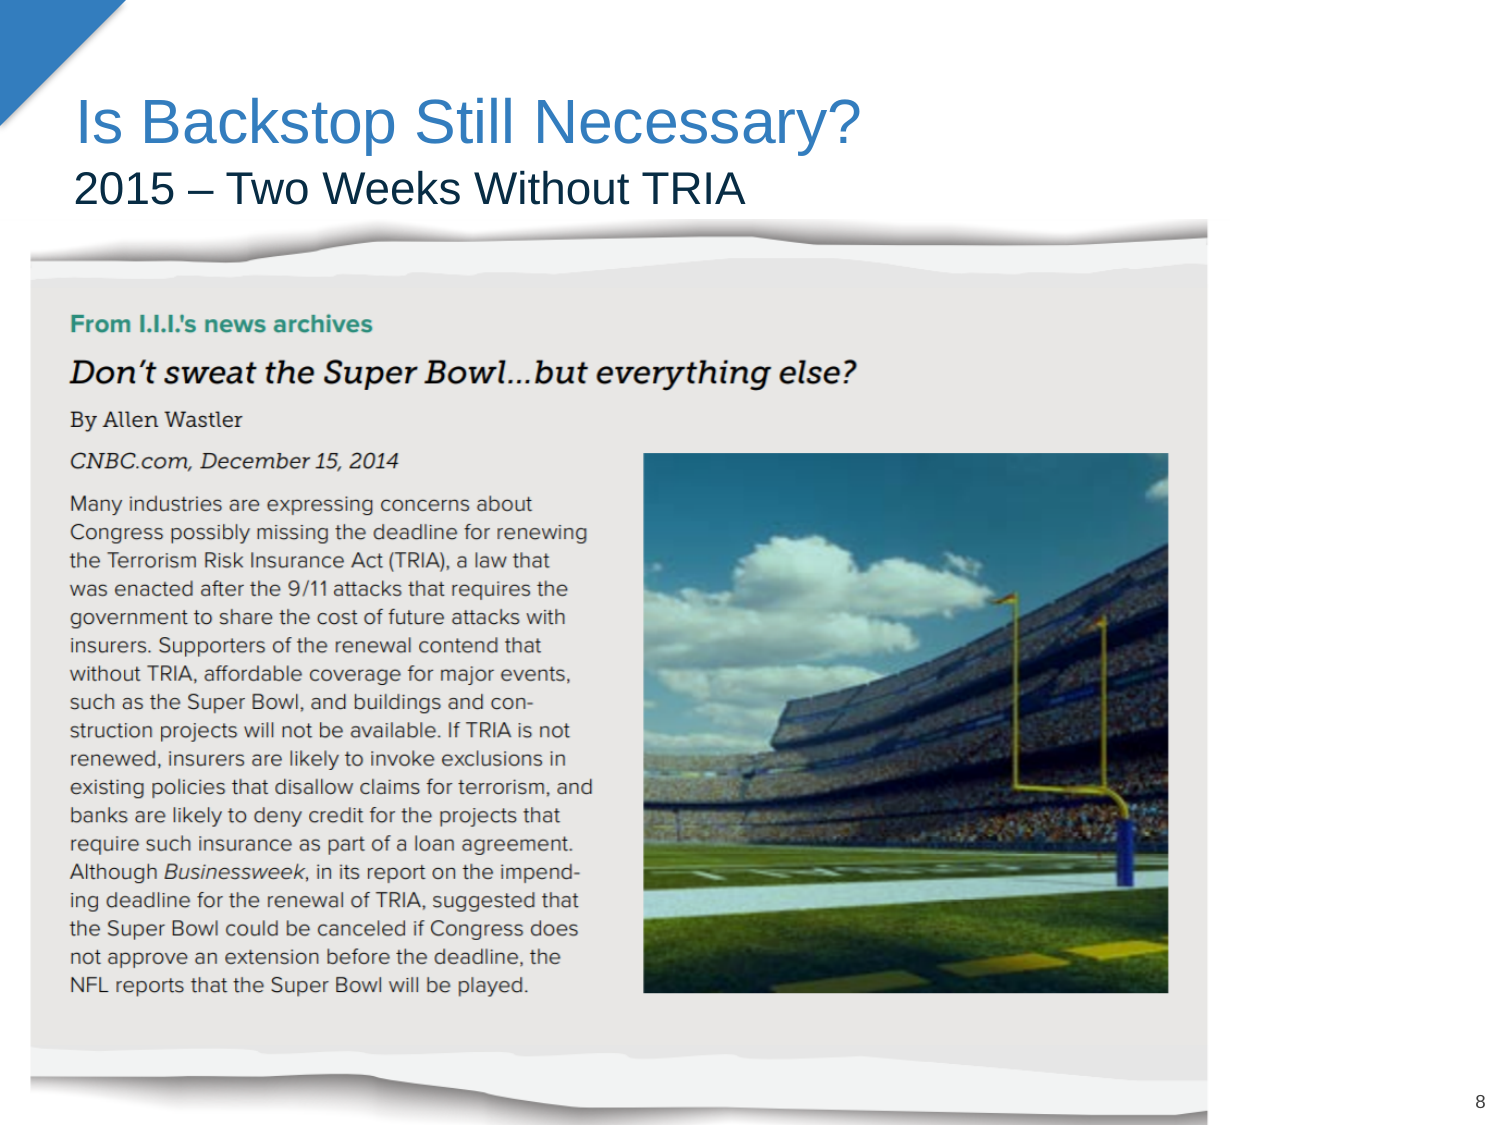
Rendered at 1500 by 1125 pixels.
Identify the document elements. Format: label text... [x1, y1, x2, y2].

title Is Backstop Still Necessary? [60, 8, 1448, 165]
picture [0, 219, 1230, 1125]
list 2015 – Two Weeks Without TRIA [58, 157, 829, 205]
